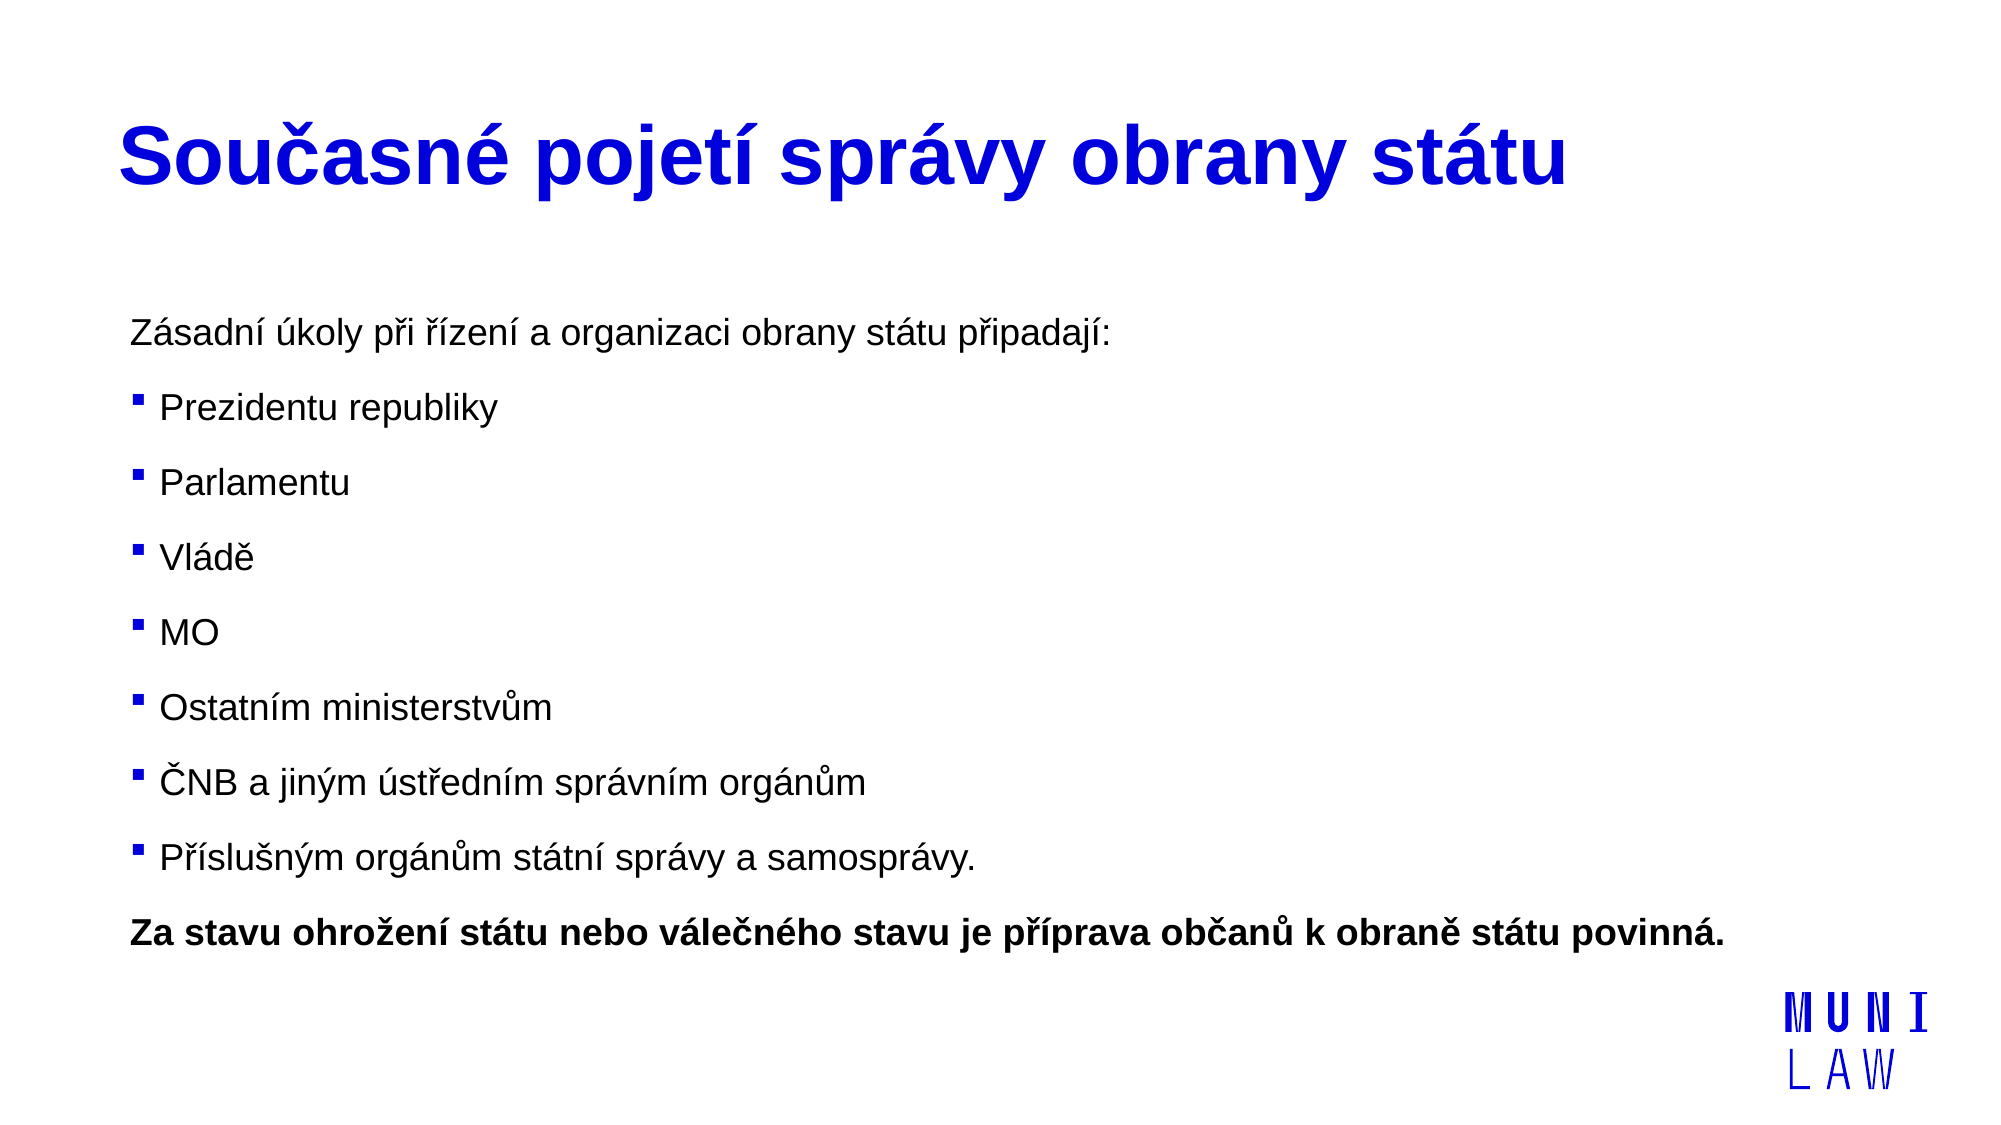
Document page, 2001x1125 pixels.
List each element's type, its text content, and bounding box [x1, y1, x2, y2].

list Zásadní úkoly při řízení a organizaci obrany státu připadají: Prezidentu republiky Parlamentu Vládě MO Ostatním ministerstvům ČNB a jiným ústředním správním orgánům Příslušným orgánům státní správy a samosprávy. Za stavu ohrožení státu nebo válečného stavu je příprava občanů k obraně státu povinná. [118, 277, 1883, 957]
title Současné pojetí správy obrany státu [118, 118, 1883, 193]
